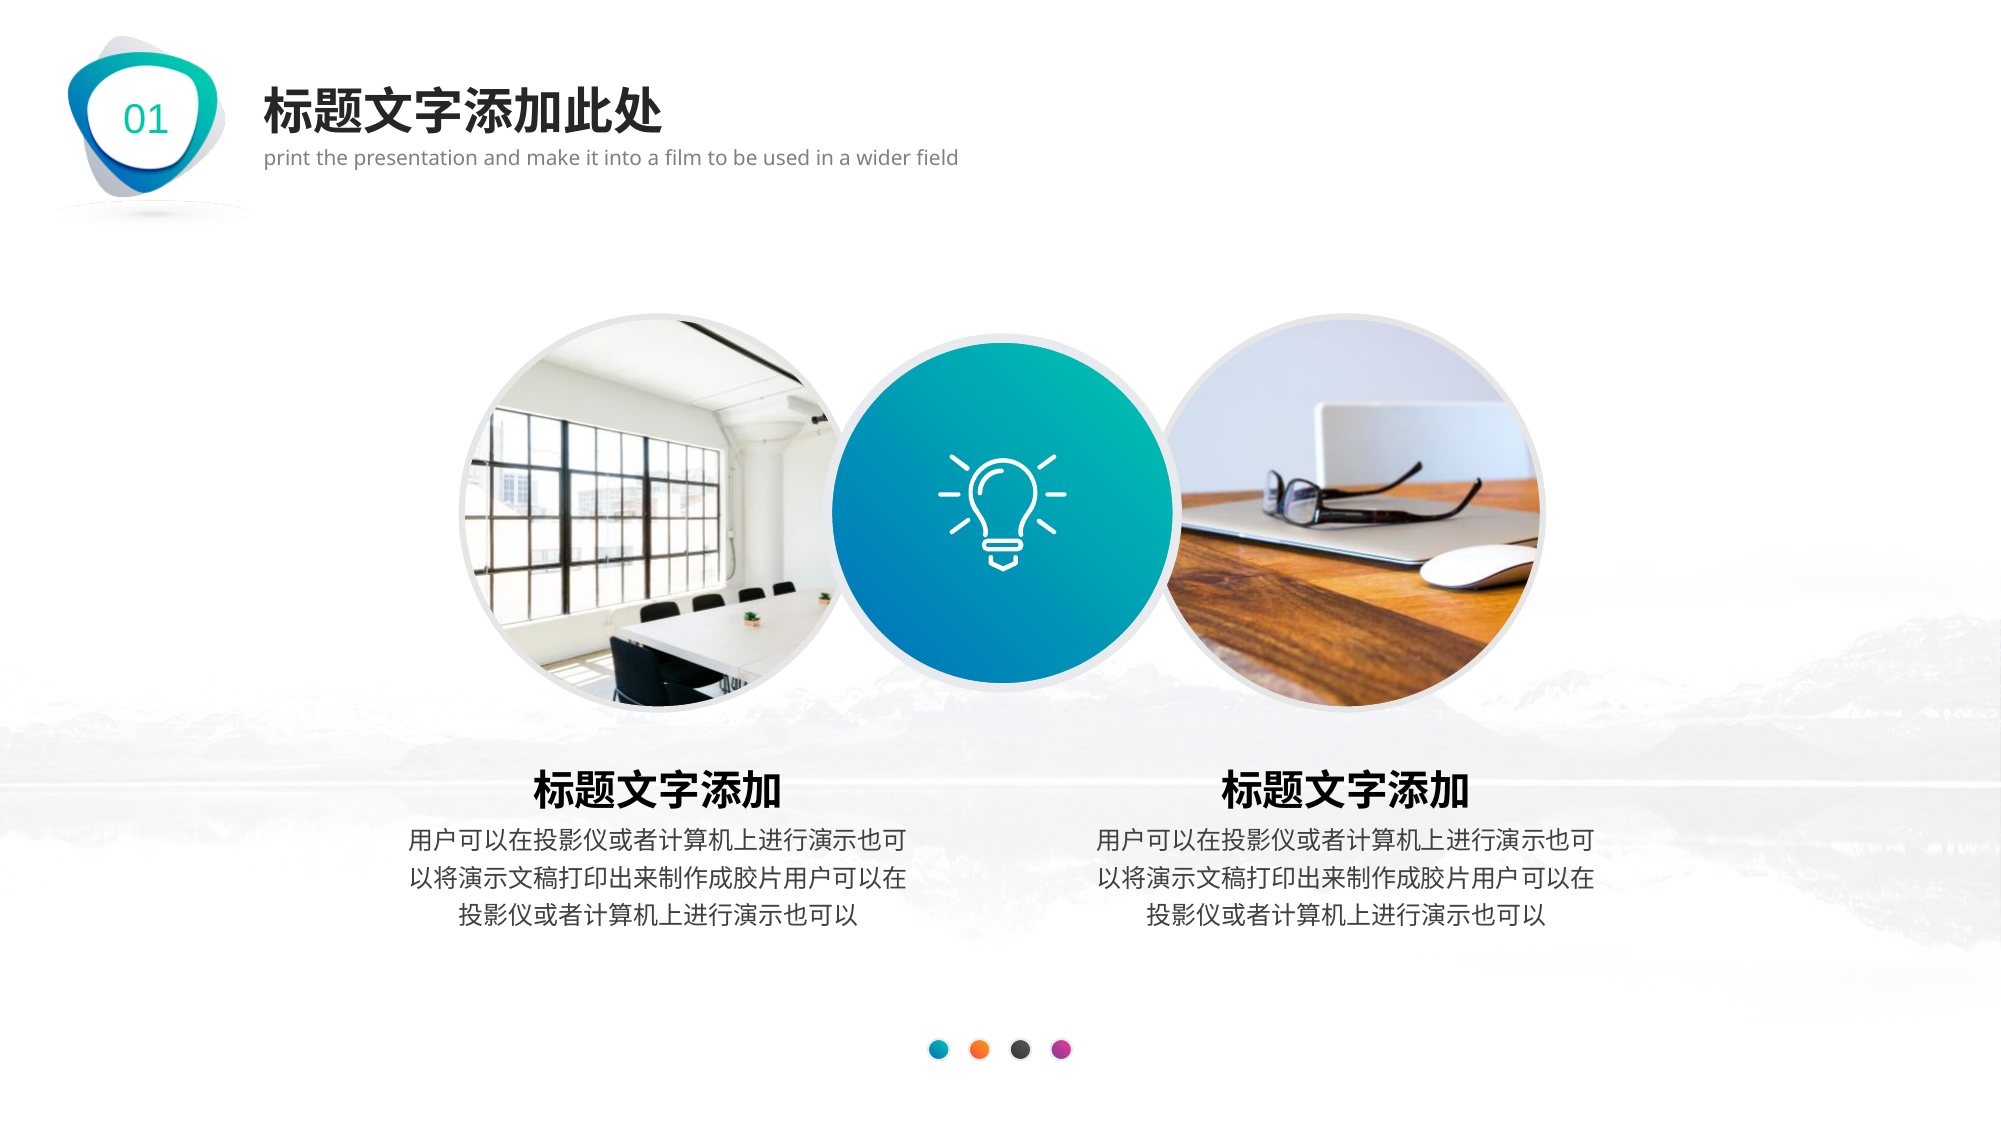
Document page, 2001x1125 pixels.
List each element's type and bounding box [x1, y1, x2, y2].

text_box [927, 1038, 1073, 1061]
text_box [391, 746, 926, 936]
picture [461, 316, 855, 710]
picture [1149, 316, 1543, 710]
text_box [827, 338, 1178, 688]
text_box [56, 36, 1051, 227]
text_box [1079, 746, 1614, 936]
